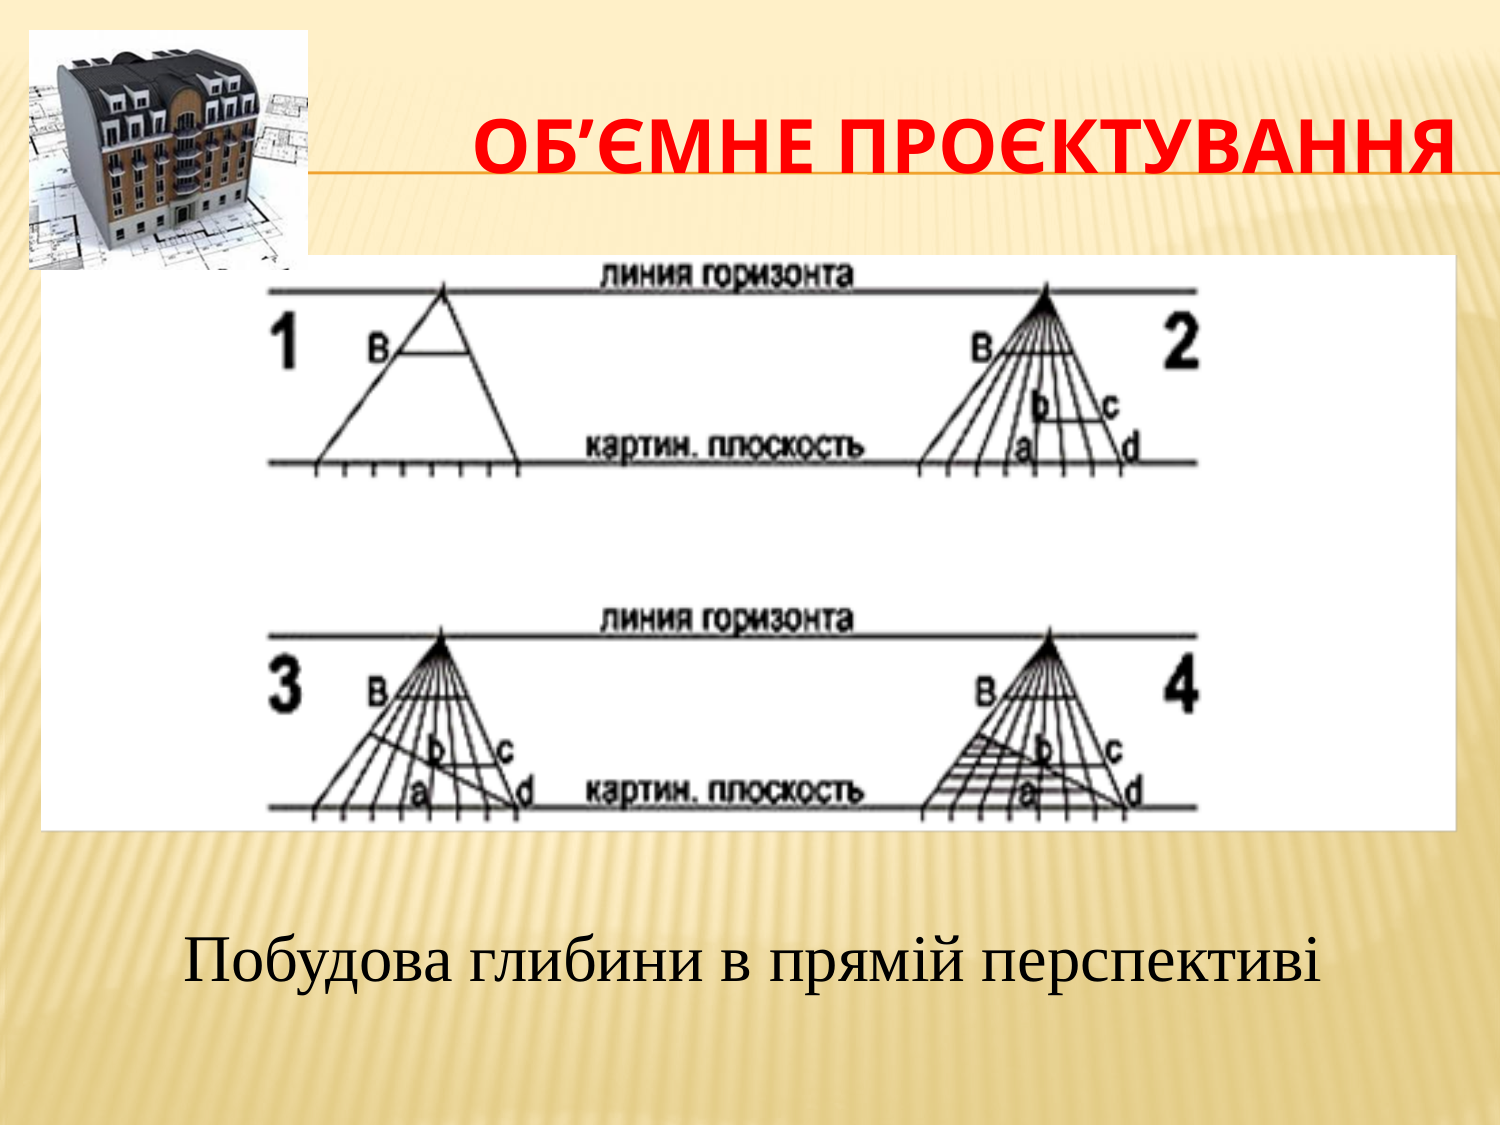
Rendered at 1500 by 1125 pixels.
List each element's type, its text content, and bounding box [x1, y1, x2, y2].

picture [29, 30, 308, 271]
text_box Побудова глибини в прямій перспективі [168, 907, 1362, 1002]
title ОБ’Ємне ПроЄктування [317, 75, 1475, 213]
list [40, 255, 1460, 835]
